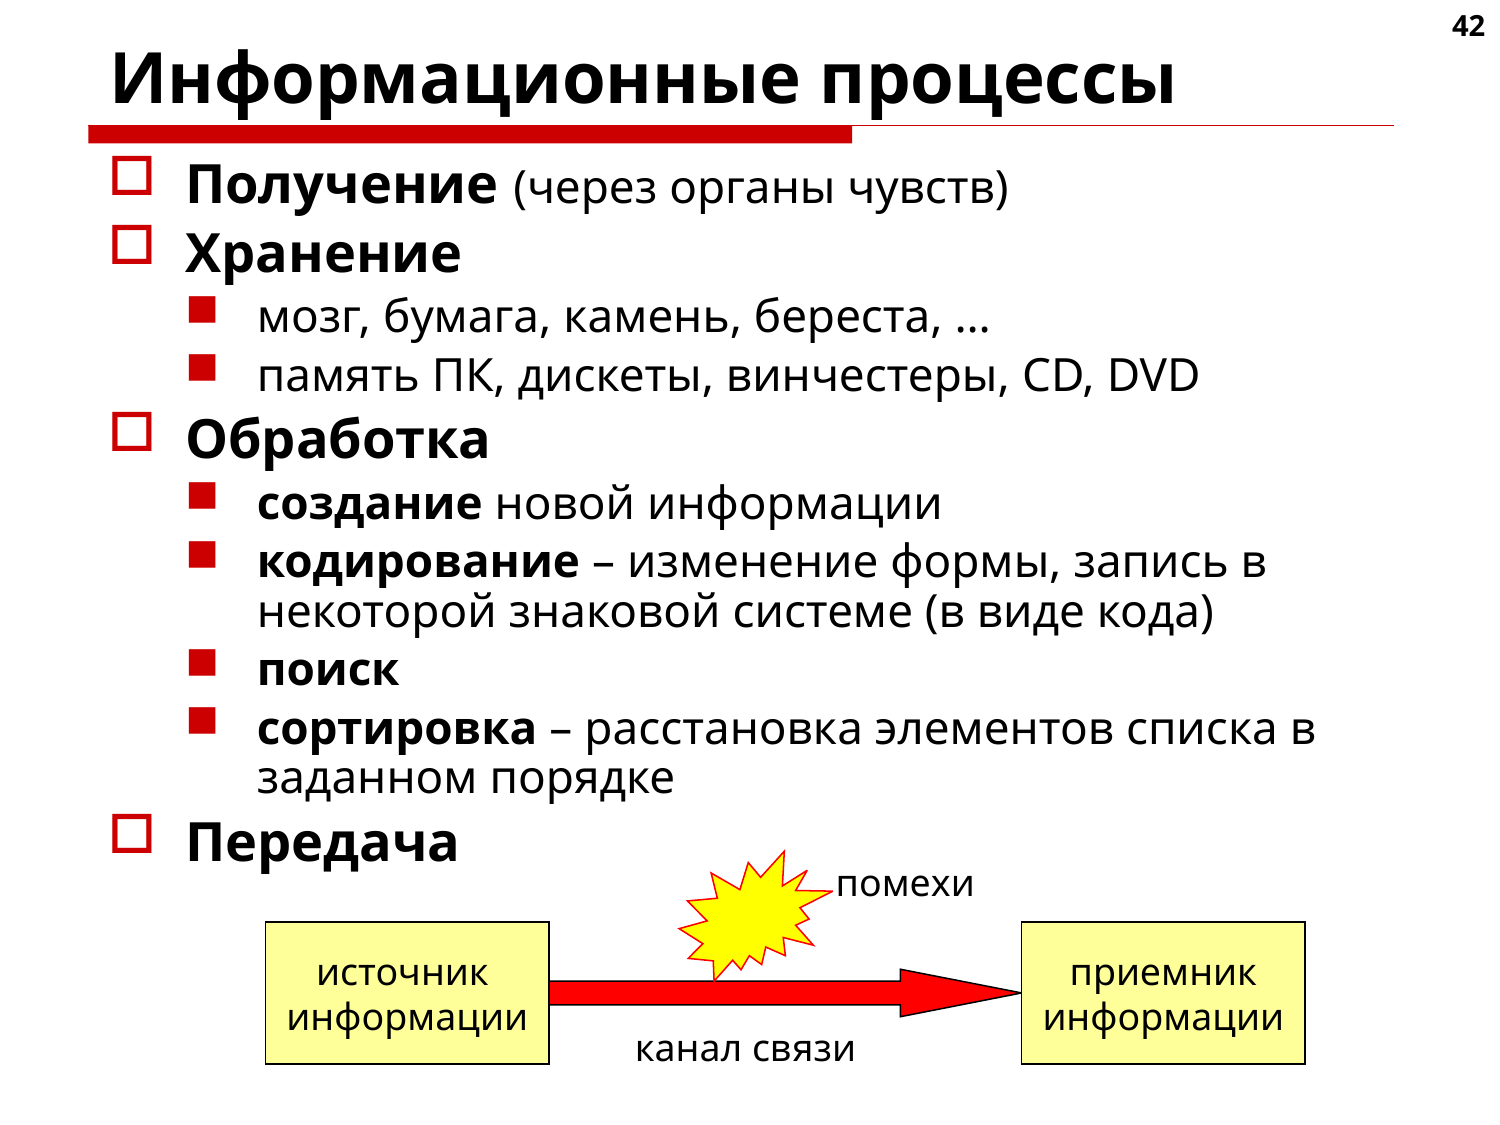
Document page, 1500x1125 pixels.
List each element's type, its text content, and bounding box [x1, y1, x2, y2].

slide_number 42 [1318, 0, 1500, 79]
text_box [265, 851, 1306, 1078]
title Информационные процессы [94, 50, 1407, 126]
list Получение (через органы чувств) Хранение мозг, бумага, камень, береста, … память ПК, дискеты, винчестеры, CD, DVD Обработка создание новой информации кодирование – изменение формы, запись в некоторой знаковой системе (в виде кода) поиск сортировка – расстановка элементов списка в заданном порядке Передача [92, 148, 1406, 882]
